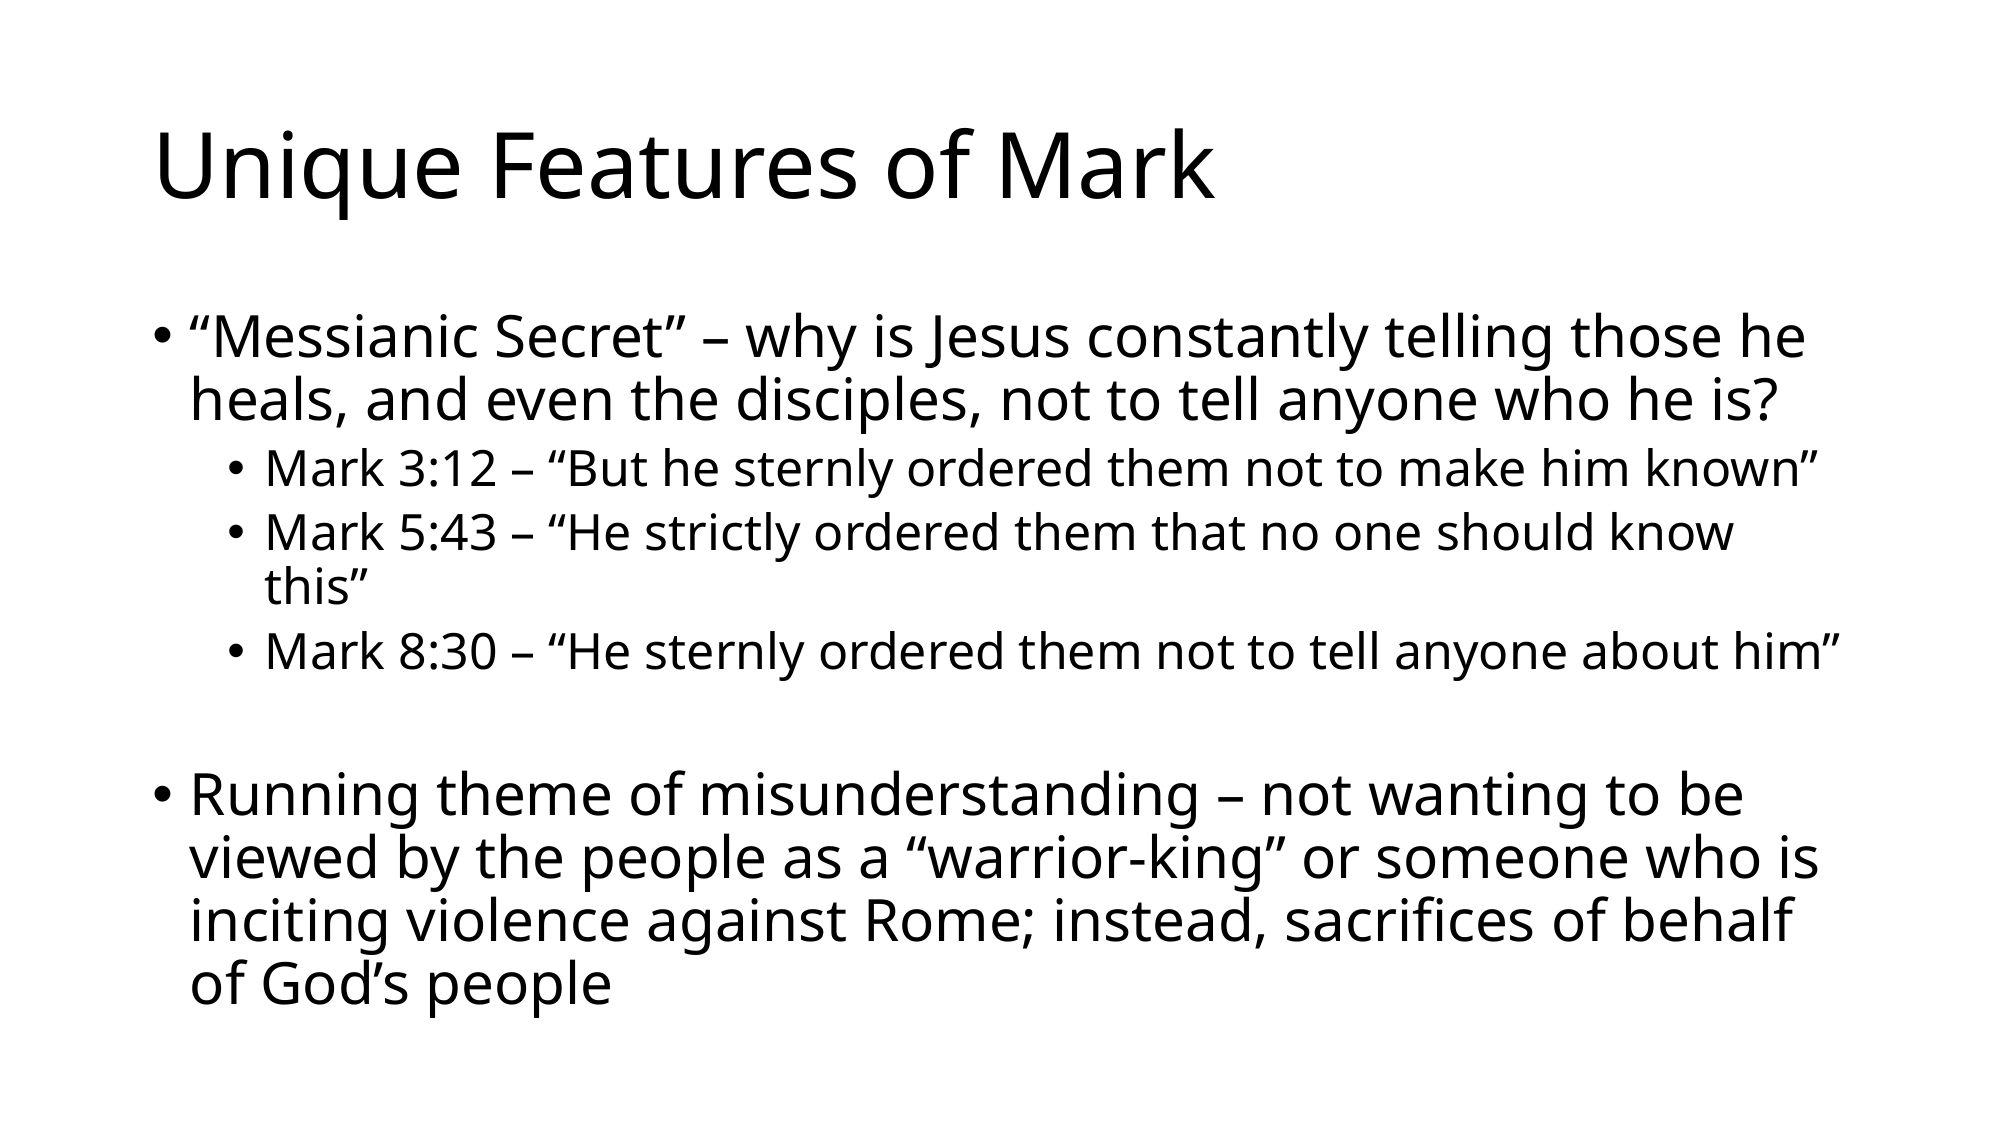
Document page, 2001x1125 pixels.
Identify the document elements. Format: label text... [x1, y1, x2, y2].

title Unique Features of Mark [137, 59, 1863, 278]
list “Messianic Secret” – why is Jesus constantly telling those he heals, and even the disciples, not to tell anyone who he is? Mark 3:12 – “But he sternly ordered them not to make him known” Mark 5:43 – “He strictly ordered them that no one should know this” Mark 8:30 – “He sternly ordered them not to tell anyone about him” Running theme of misunderstanding – not wanting to be viewed by the people as a “warrior-king” or someone who is inciting violence against Rome; instead, sacrifices of behalf of God’s people [137, 299, 1863, 1014]
